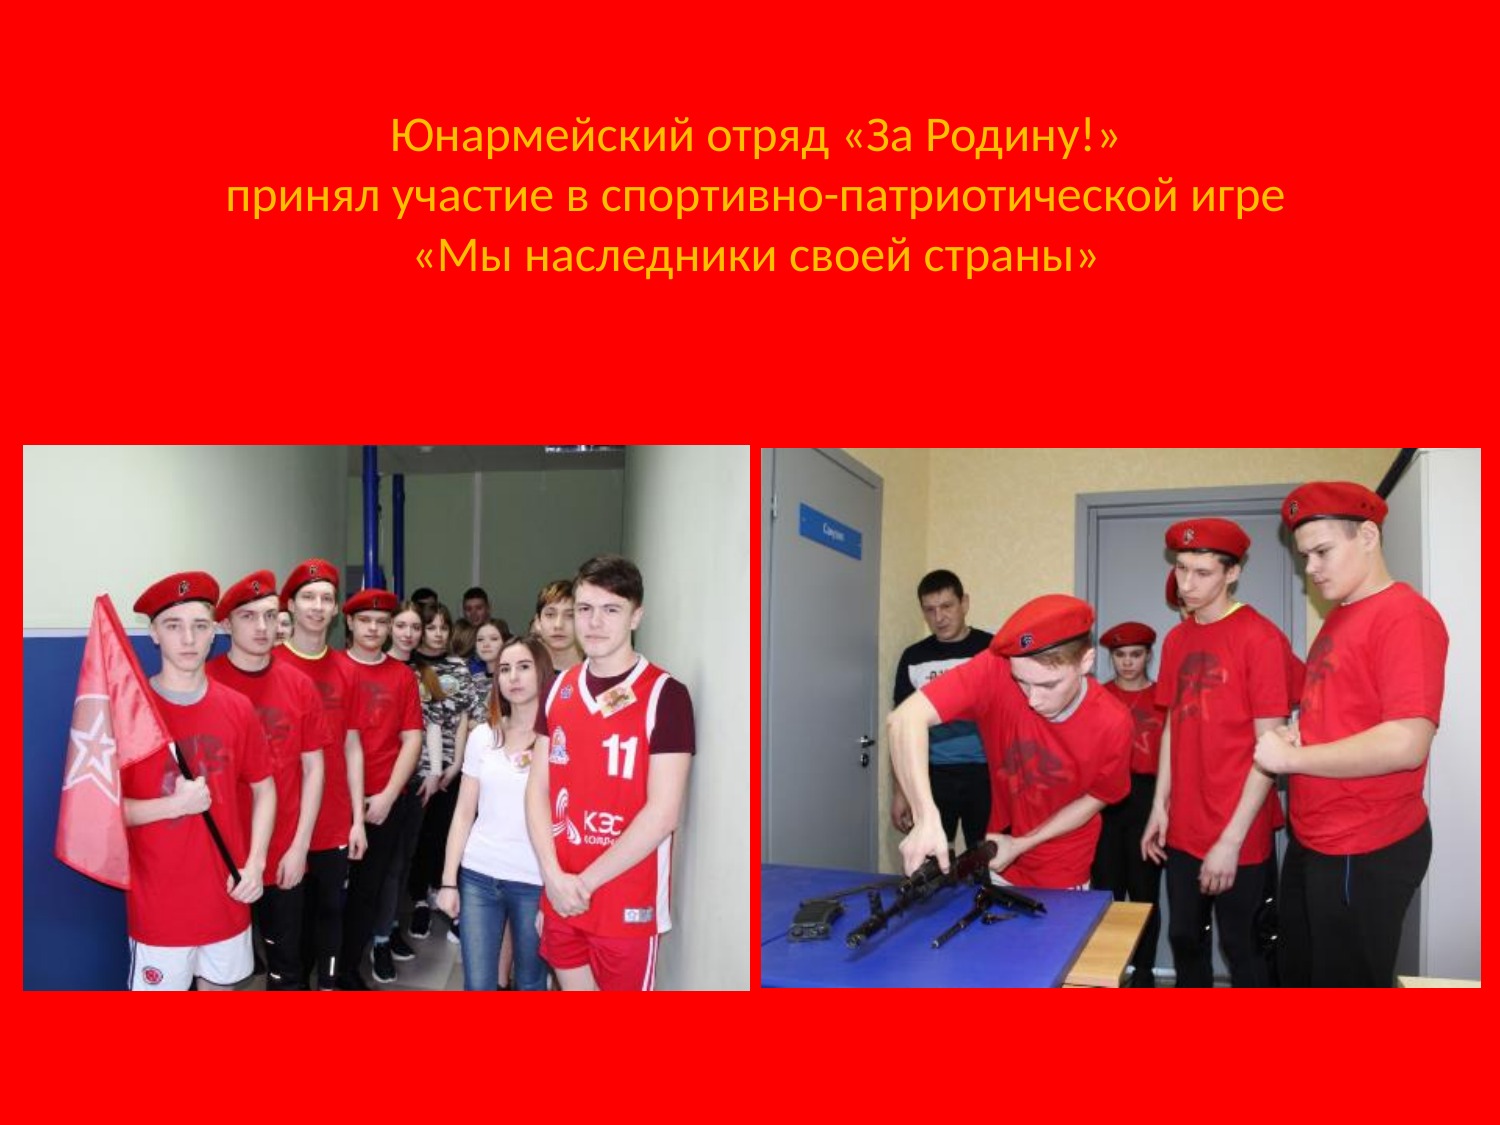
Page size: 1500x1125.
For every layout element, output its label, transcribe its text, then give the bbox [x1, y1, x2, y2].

picture [23, 445, 751, 991]
picture [761, 447, 1481, 988]
text_box Юнармейский отряд «За Родину!» принял участие в спортивно-патриотической игре «Мы наследники своей страны» [199, 93, 1313, 289]
